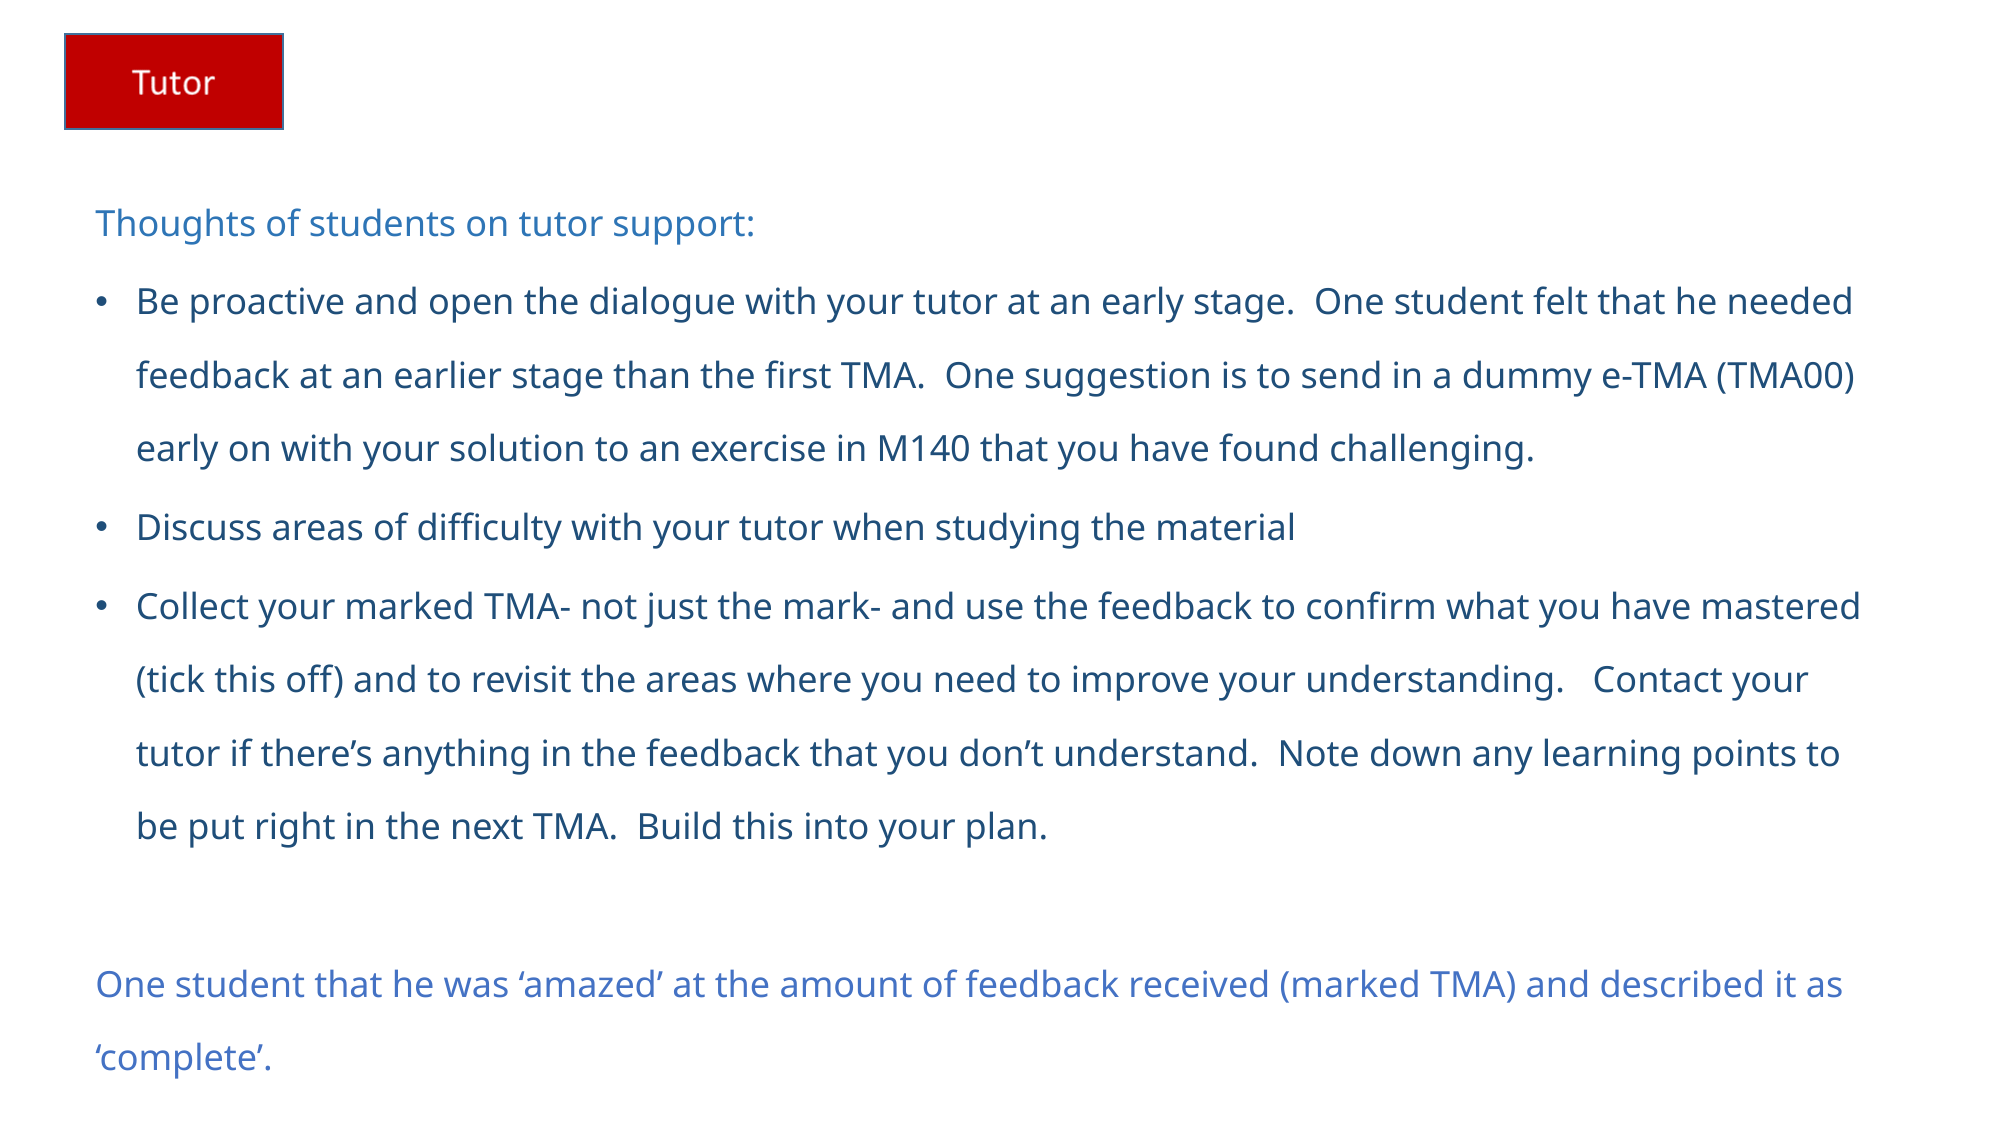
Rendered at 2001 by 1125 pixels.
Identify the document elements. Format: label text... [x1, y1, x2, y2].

picture [64, 33, 284, 130]
list Thoughts of students on tutor support: Be proactive and open the dialogue with your tutor at an early stage. One student felt that he needed feedback at an earlier stage than the first TMA. One suggestion is to send in a dummy e-TMA (TMA00) early on with your solution to an exercise in M140 that you have found challenging. Discuss areas of difficulty with your tutor when studying the material Collect your marked TMA- not just the mark- and use the feedback to confirm what you have mastered (tick this off) and to revisit the areas where you need to improve your understanding. Contact your tutor if there’s anything in the feedback that you don’t understand. Note down any learning points to be put right in the next TMA. Build this into your plan. One student that he was ‘amazed’ at the amount of feedback received (marked TMA) and described it as ‘complete’. [80, 162, 1900, 1092]
